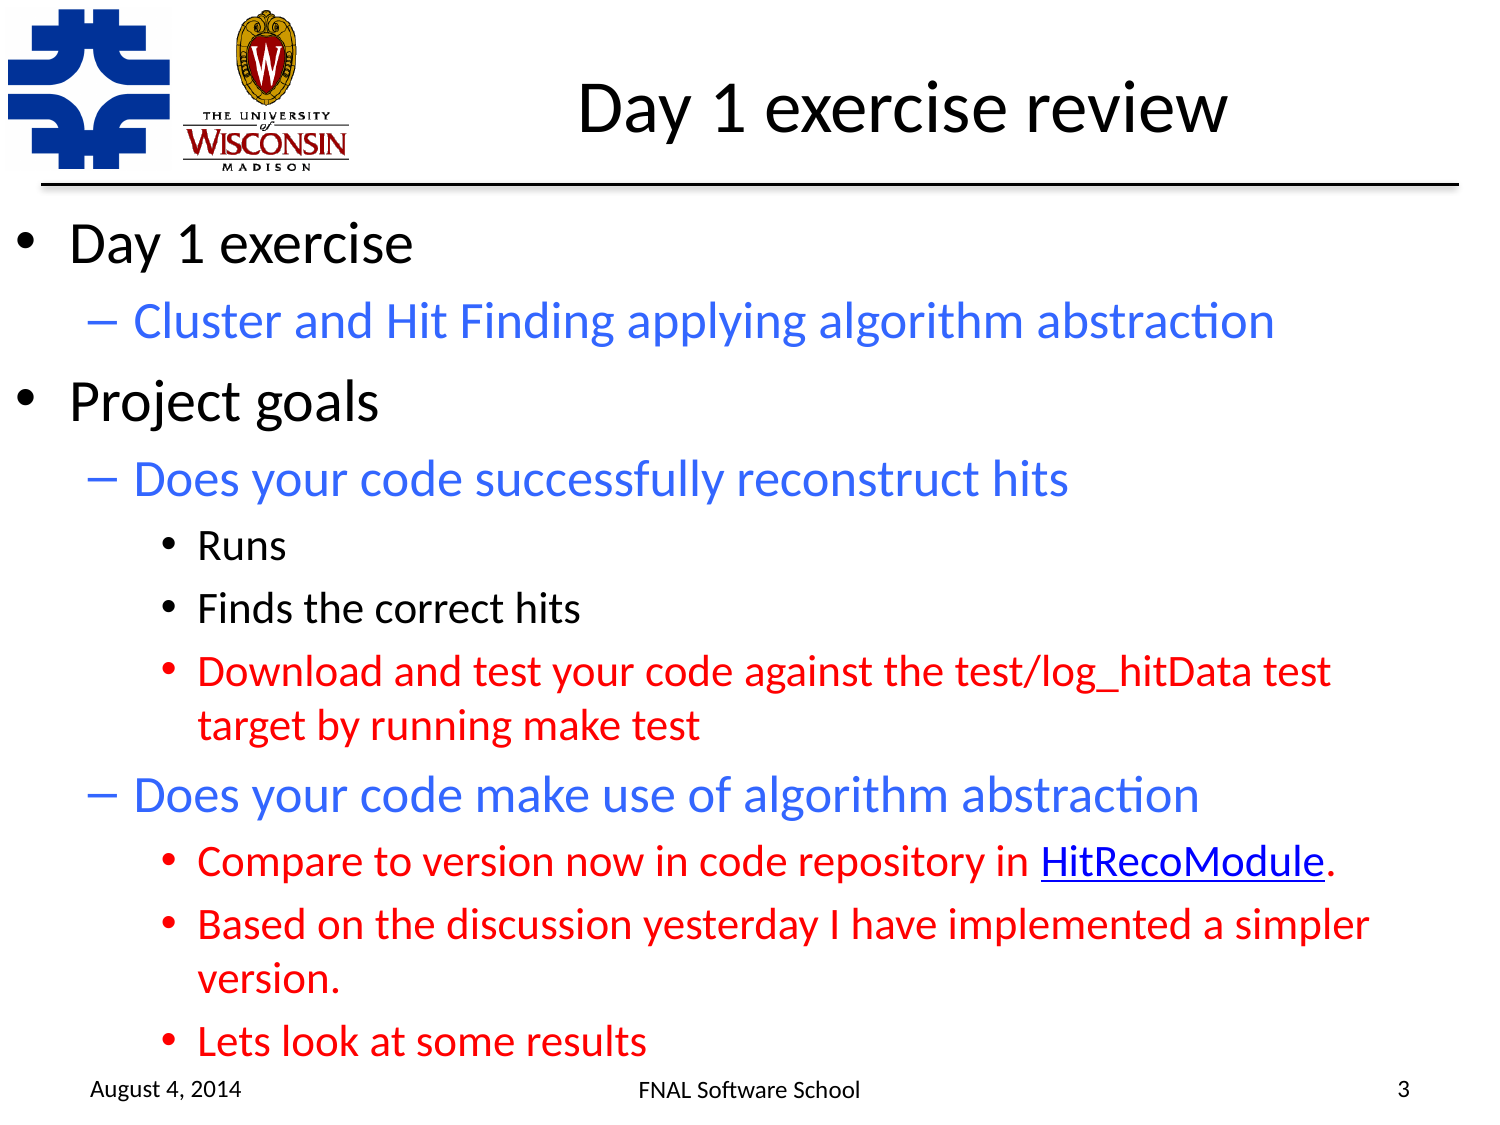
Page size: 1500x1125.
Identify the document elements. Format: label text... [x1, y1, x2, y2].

picture [183, 7, 349, 173]
picture [5, 7, 172, 171]
slide_number 3 [1074, 1057, 1425, 1118]
footer FNAL Software School [512, 1058, 988, 1119]
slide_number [75, 1057, 425, 1118]
list Day 1 exercise Cluster and Hit Finding applying algorithm abstraction Project goals Does your code successfully reconstruct hits Runs Finds the correct hits Download and test your code against the test/log_hitData test target by running make test Does your code make use of algorithm abstraction Compare to version now in code repository in HitRecoModule. Based on the discussion yesterday I have implemented a simpler version. Lets look at some results [0, 196, 1447, 1083]
title Day 1 exercise review [348, 45, 1459, 161]
